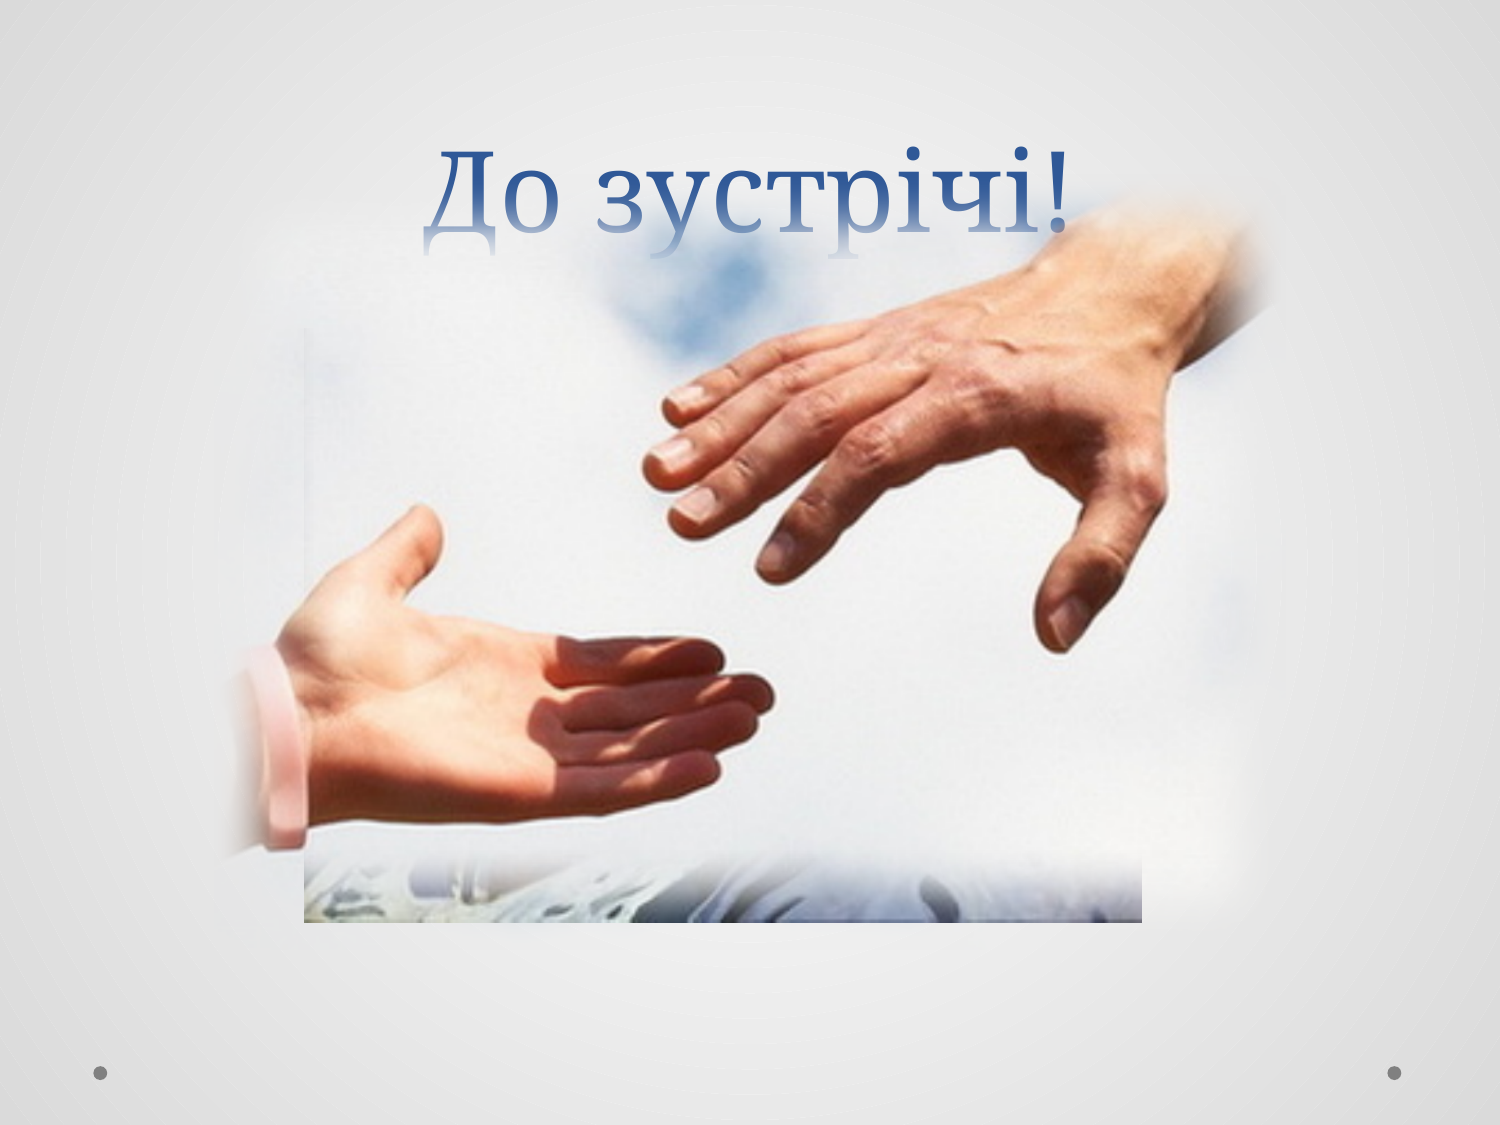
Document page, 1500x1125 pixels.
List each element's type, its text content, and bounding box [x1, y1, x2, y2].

title До зустрічі! [75, 0, 1425, 263]
picture [214, 174, 1286, 951]
